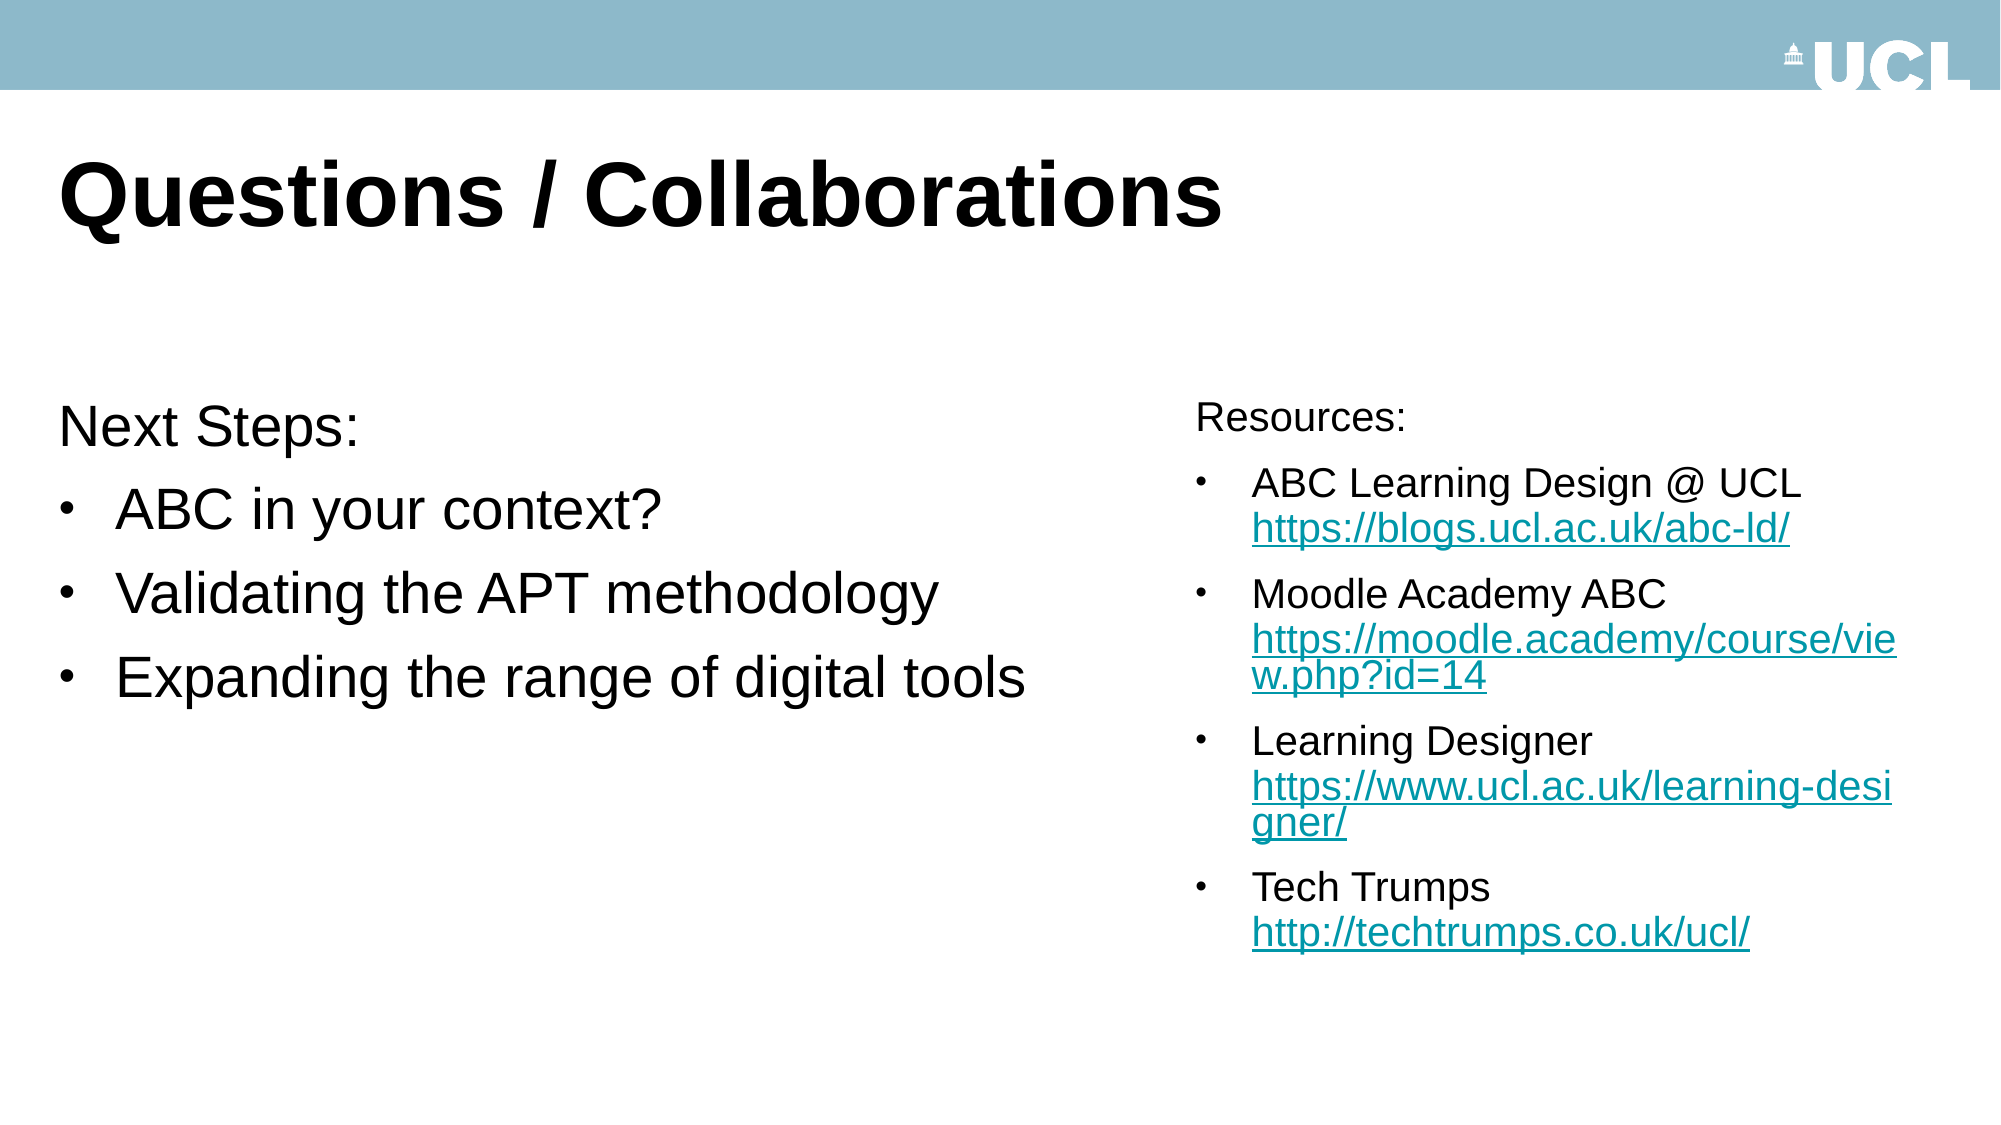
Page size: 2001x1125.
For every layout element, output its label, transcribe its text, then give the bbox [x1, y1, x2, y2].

picture [0, 0, 2001, 90]
title Questions / Collaborations [59, 147, 1536, 372]
list Resources: ABC Learning Design @ UCL https://blogs.ucl.ac.uk/abc-ld/ Moodle Academy ABC https://moodle.academy/course/view.php?id=14 Learning Designer https://www.ucl.ac.uk/learning-designer/ Tech Trumps http://techtrumps.co.uk/ucl/ [1195, 395, 1910, 987]
list Next Steps: ABC in your context? Validating the APT methodology Expanding the range of digital tools [59, 395, 1135, 987]
